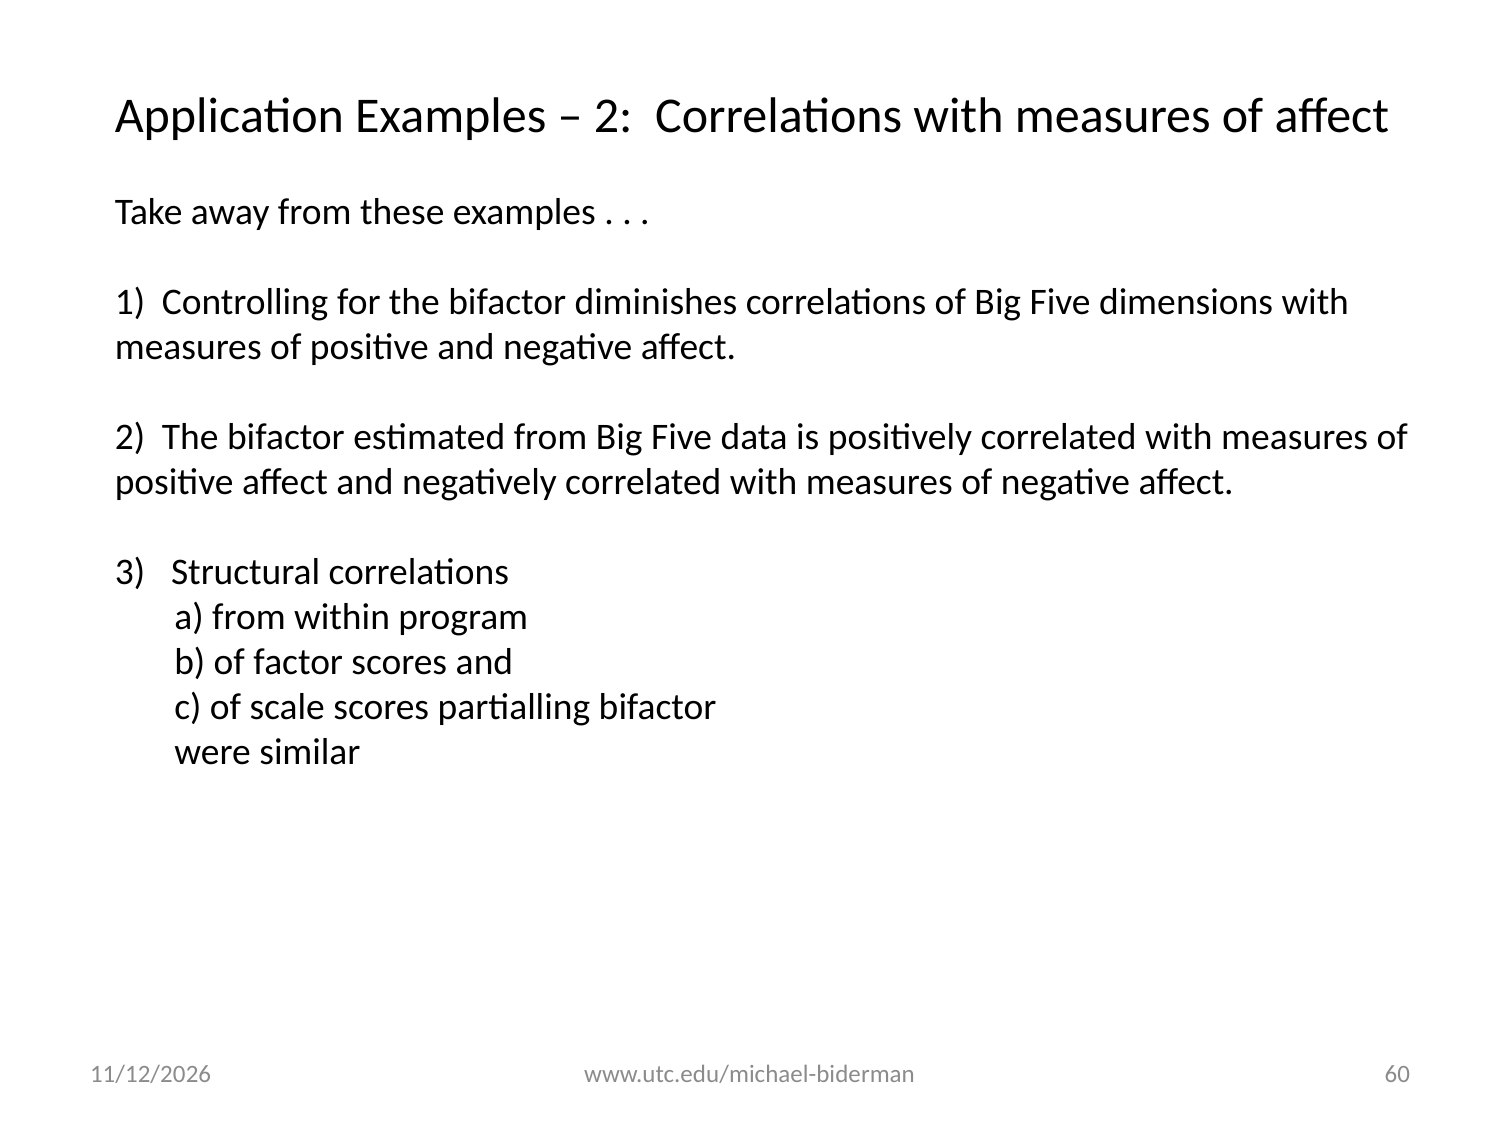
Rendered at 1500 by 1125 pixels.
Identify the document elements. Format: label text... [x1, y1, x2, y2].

footer www.utc.edu/michael-biderman [512, 1042, 988, 1103]
text_box Application Examples – 2: Correlations with measures of affect Take away from these examples . . . 1) Controlling for the bifactor diminishes correlations of Big Five dimensions with measures of positive and negative affect. 2) The bifactor estimated from Big Five data is positively correlated with measures of positive affect and negatively correlated with measures of negative affect. Structural correlations a) from within program b) of factor scores and c) of scale scores partialling bifactor were similar [99, 74, 1425, 780]
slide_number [75, 1042, 425, 1103]
slide_number 60 [1074, 1042, 1425, 1103]
